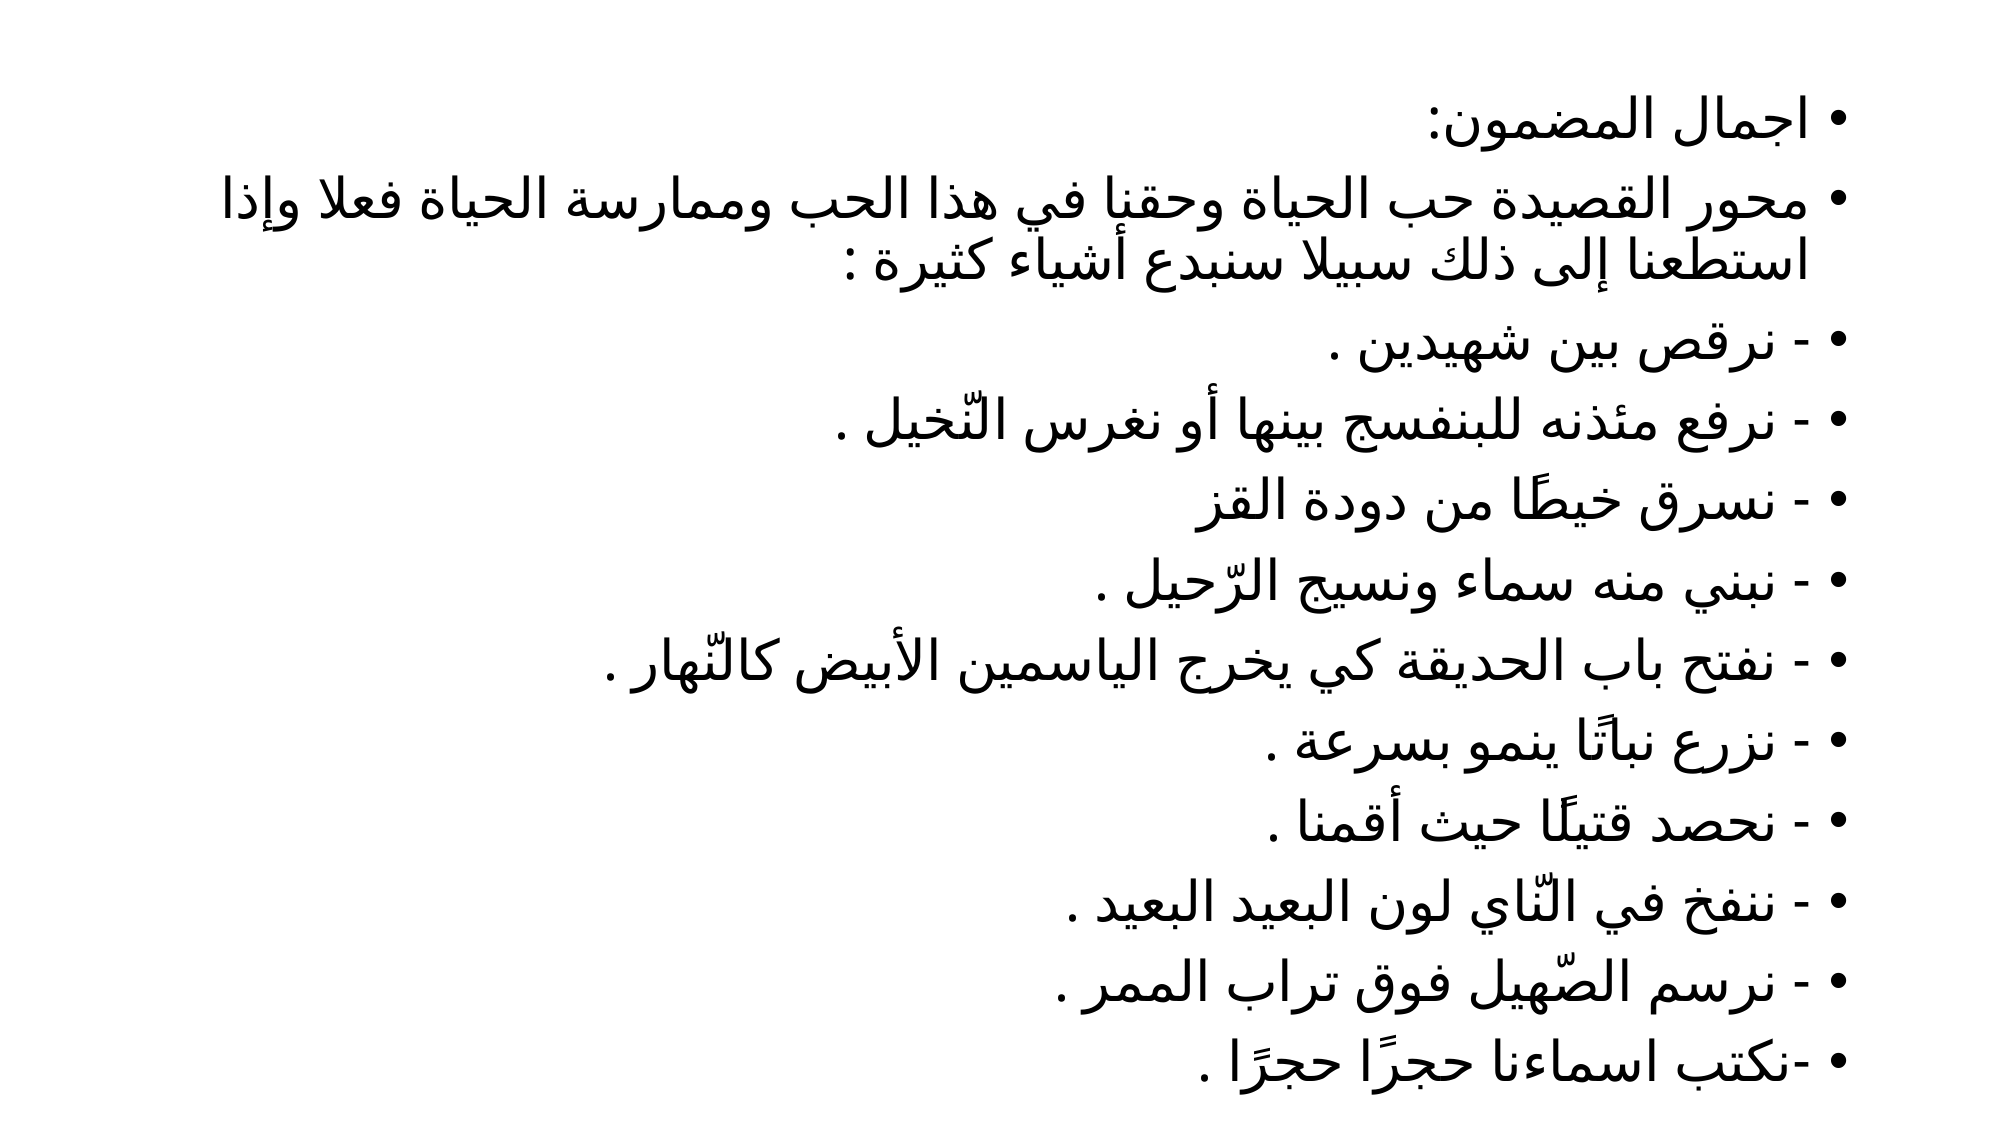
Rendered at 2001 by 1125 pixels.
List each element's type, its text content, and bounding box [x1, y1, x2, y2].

list اجمال المضمون: محور القصيدة حب الحياة وحقنا في هذا الحب وممارسة الحياة فعلا وإذا استطعنا إلى ذلك سبيلا سنبدع أشياء كثيرة : - نرقص بين شهيدين . - نرفع مئذنه للبنفسج بينها أو نغرس النّخيل . - نسرق خيطًا من دودة القز - نبني منه سماء ونسيج الرّحيل . - نفتح باب الحديقة كي يخرج الياسمين الأبيض كالنّهار . - نزرع نباتًا ينمو بسرعة . - نحصد قتيلًا حيث أقمنا . - ننفخ في النّاي لون البعيد البعيد . - نرسم الصّهيل فوق تراب الممر . -نكتب اسماءنا حجرًا حجرًا . [137, 83, 1863, 1102]
